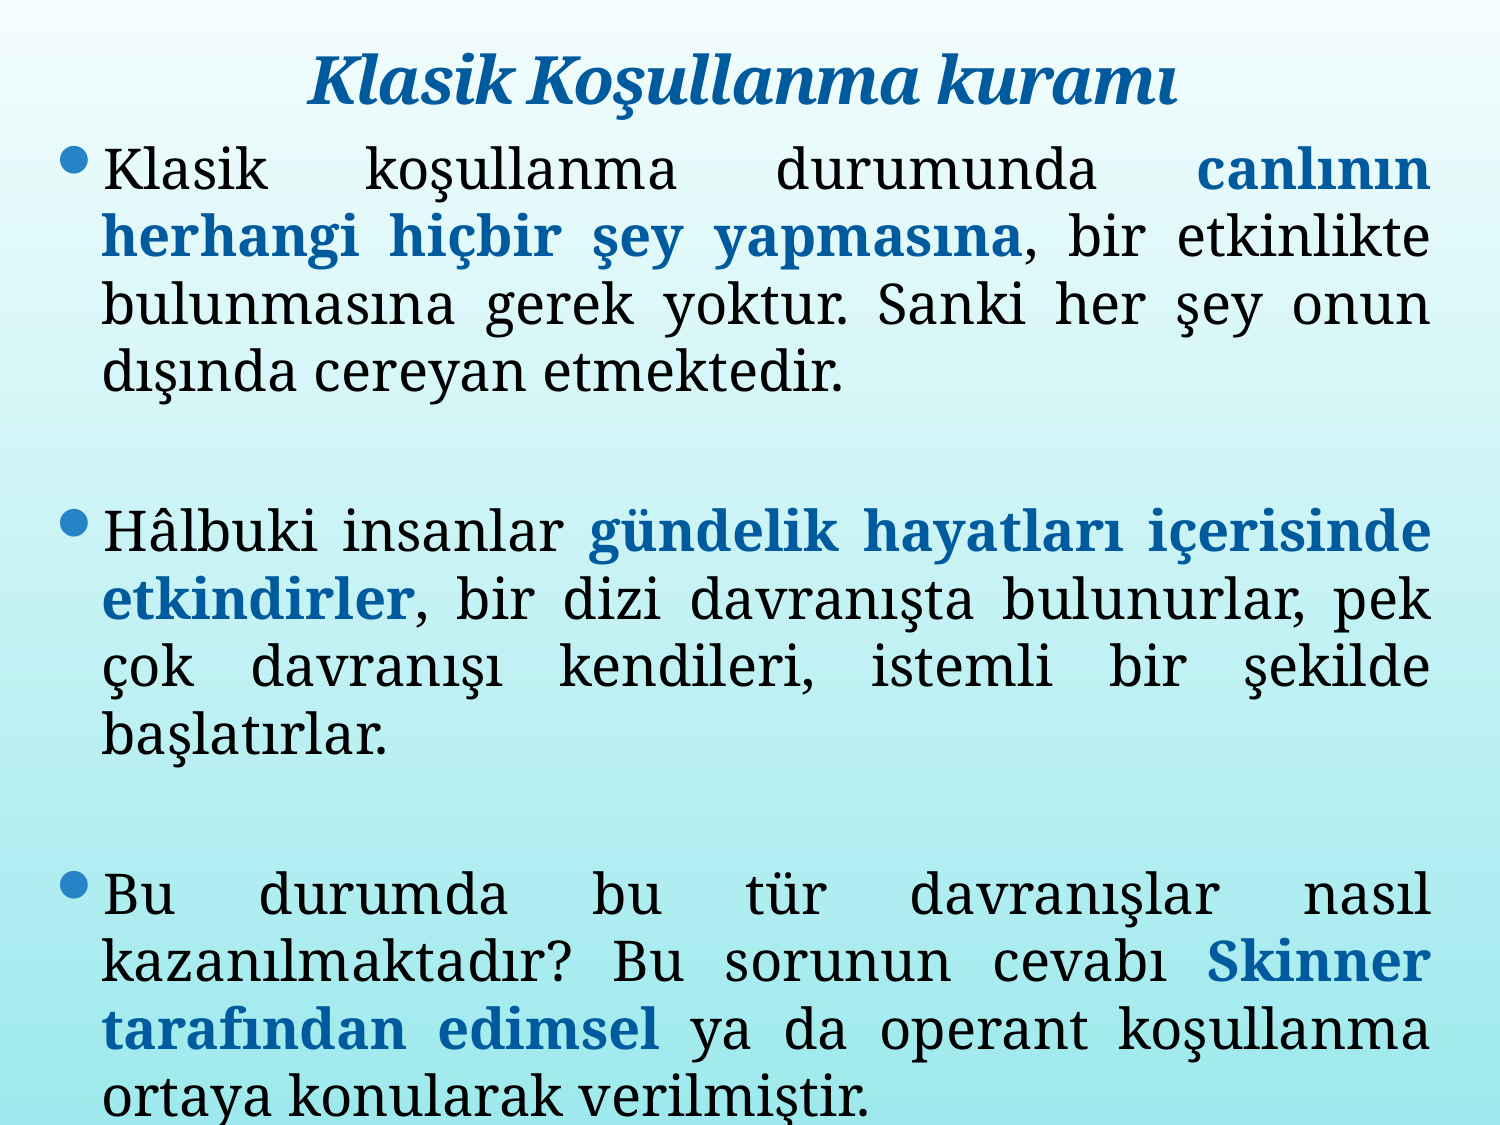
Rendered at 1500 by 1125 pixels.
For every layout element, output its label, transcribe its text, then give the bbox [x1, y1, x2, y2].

title Klasik Koşullanma kuramı [41, 54, 1447, 126]
list Klasik koşullanma durumunda canlının herhangi hiçbir şey yapmasına, bir etkinlikte bulunmasına gerek yoktur. Sanki her şey onun dışında cereyan etmektedir. Hâlbuki insanlar gündelik hayatları içerisinde etkindirler, bir dizi davranışta bulunurlar, pek çok davranışı kendileri, istemli bir şekilde başlatırlar. Bu durumda bu tür davranışlar nasıl kazanılmaktadır? Bu sorunun cevabı Skinner tarafından edimsel ya da operant koşullanma ortaya konularak verilmiştir. [41, 126, 1447, 1044]
